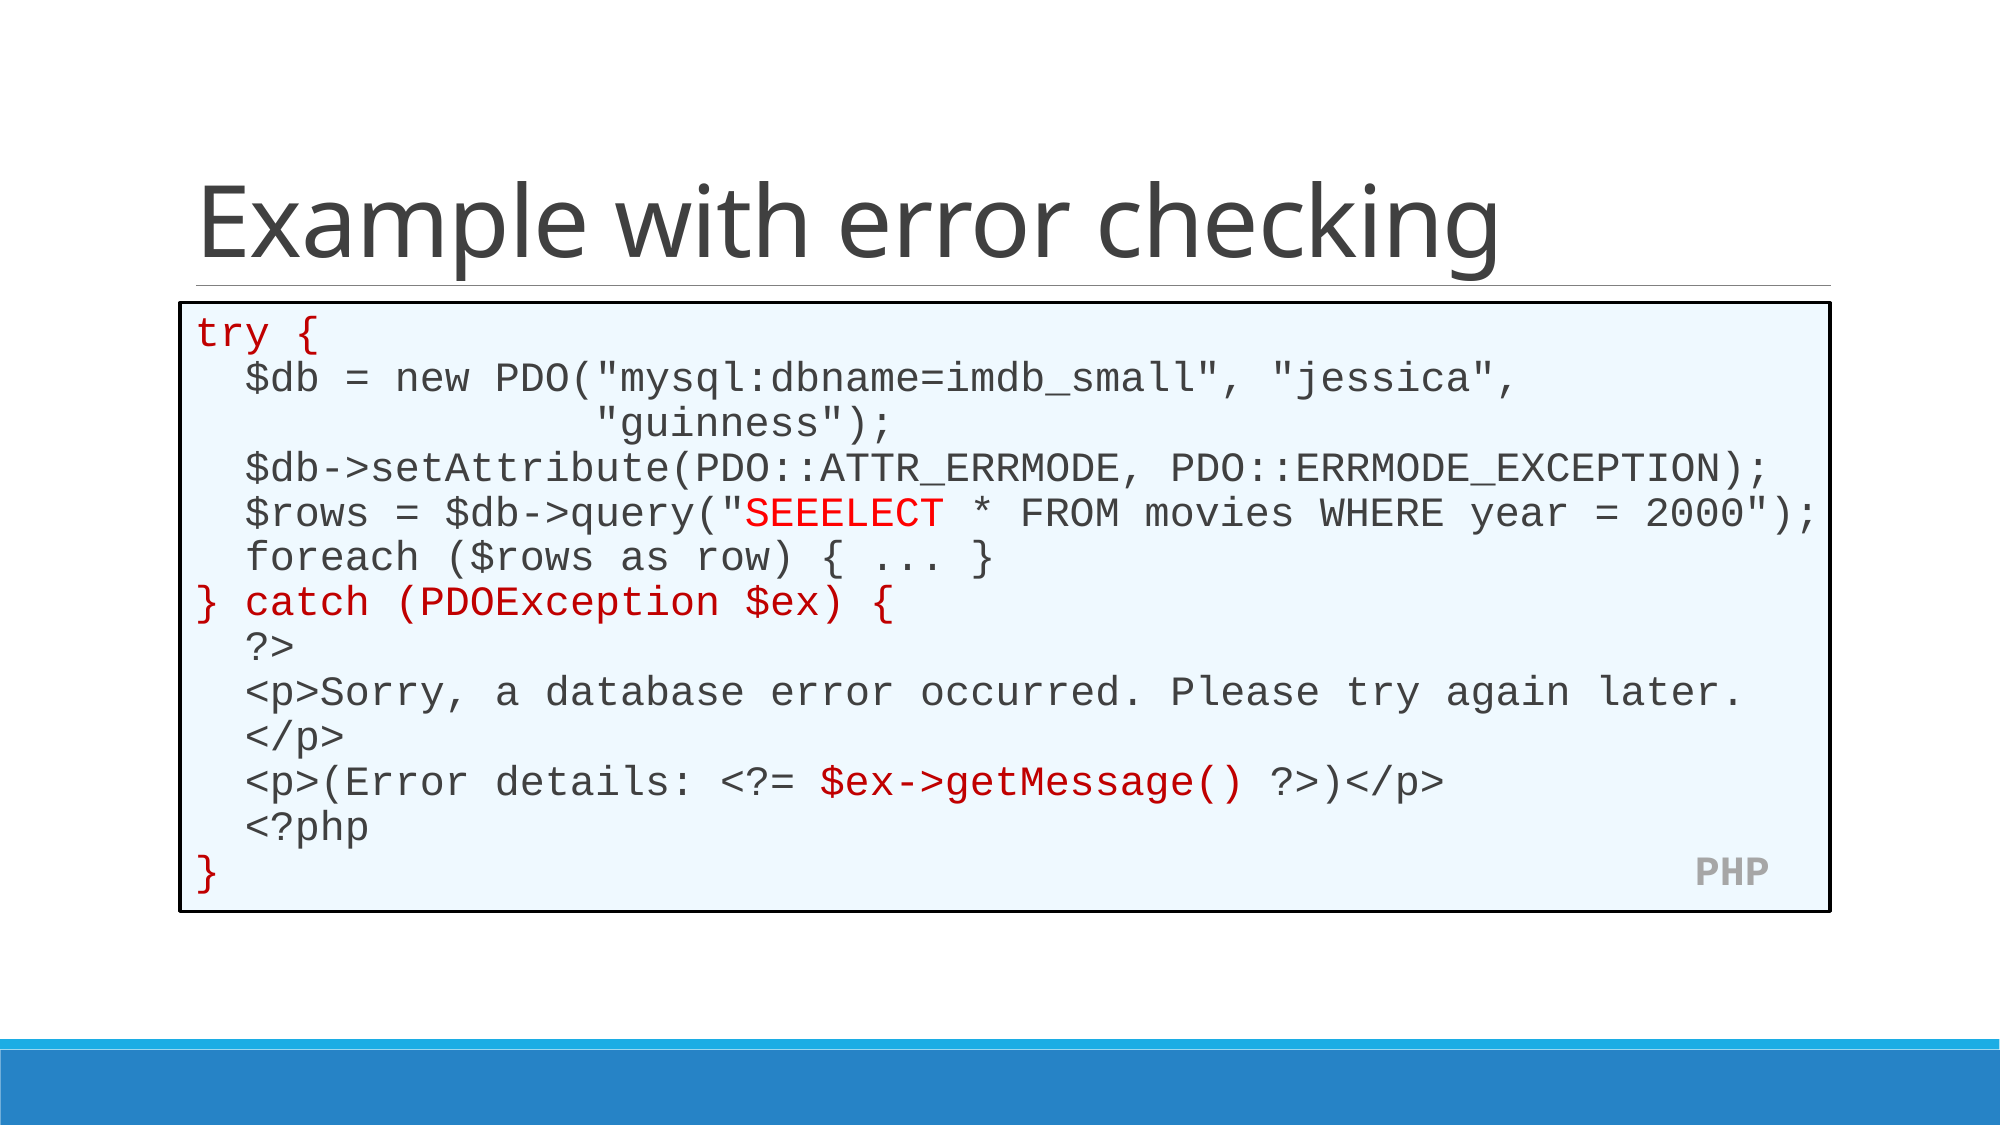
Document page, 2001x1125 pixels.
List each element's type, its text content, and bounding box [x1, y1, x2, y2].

title Example with error checking [180, 47, 1830, 285]
list try { $db = new PDO("mysql:dbname=imdb_small", "jessica", "guinness"); $db->setAttribute(PDO::ATTR_ERRMODE, PDO::ERRMODE_EXCEPTION); $rows = $db->query("SEEELECT * FROM movies WHERE year = 2000"); foreach ($rows as row) { ... } } catch (PDOException $ex) { ?> <p>Sorry, a database error occurred. Please try again later. </p> <p>(Error details: <?= $ex->getMessage() ?>)</p> <?php } PHP [180, 302, 1830, 912]
